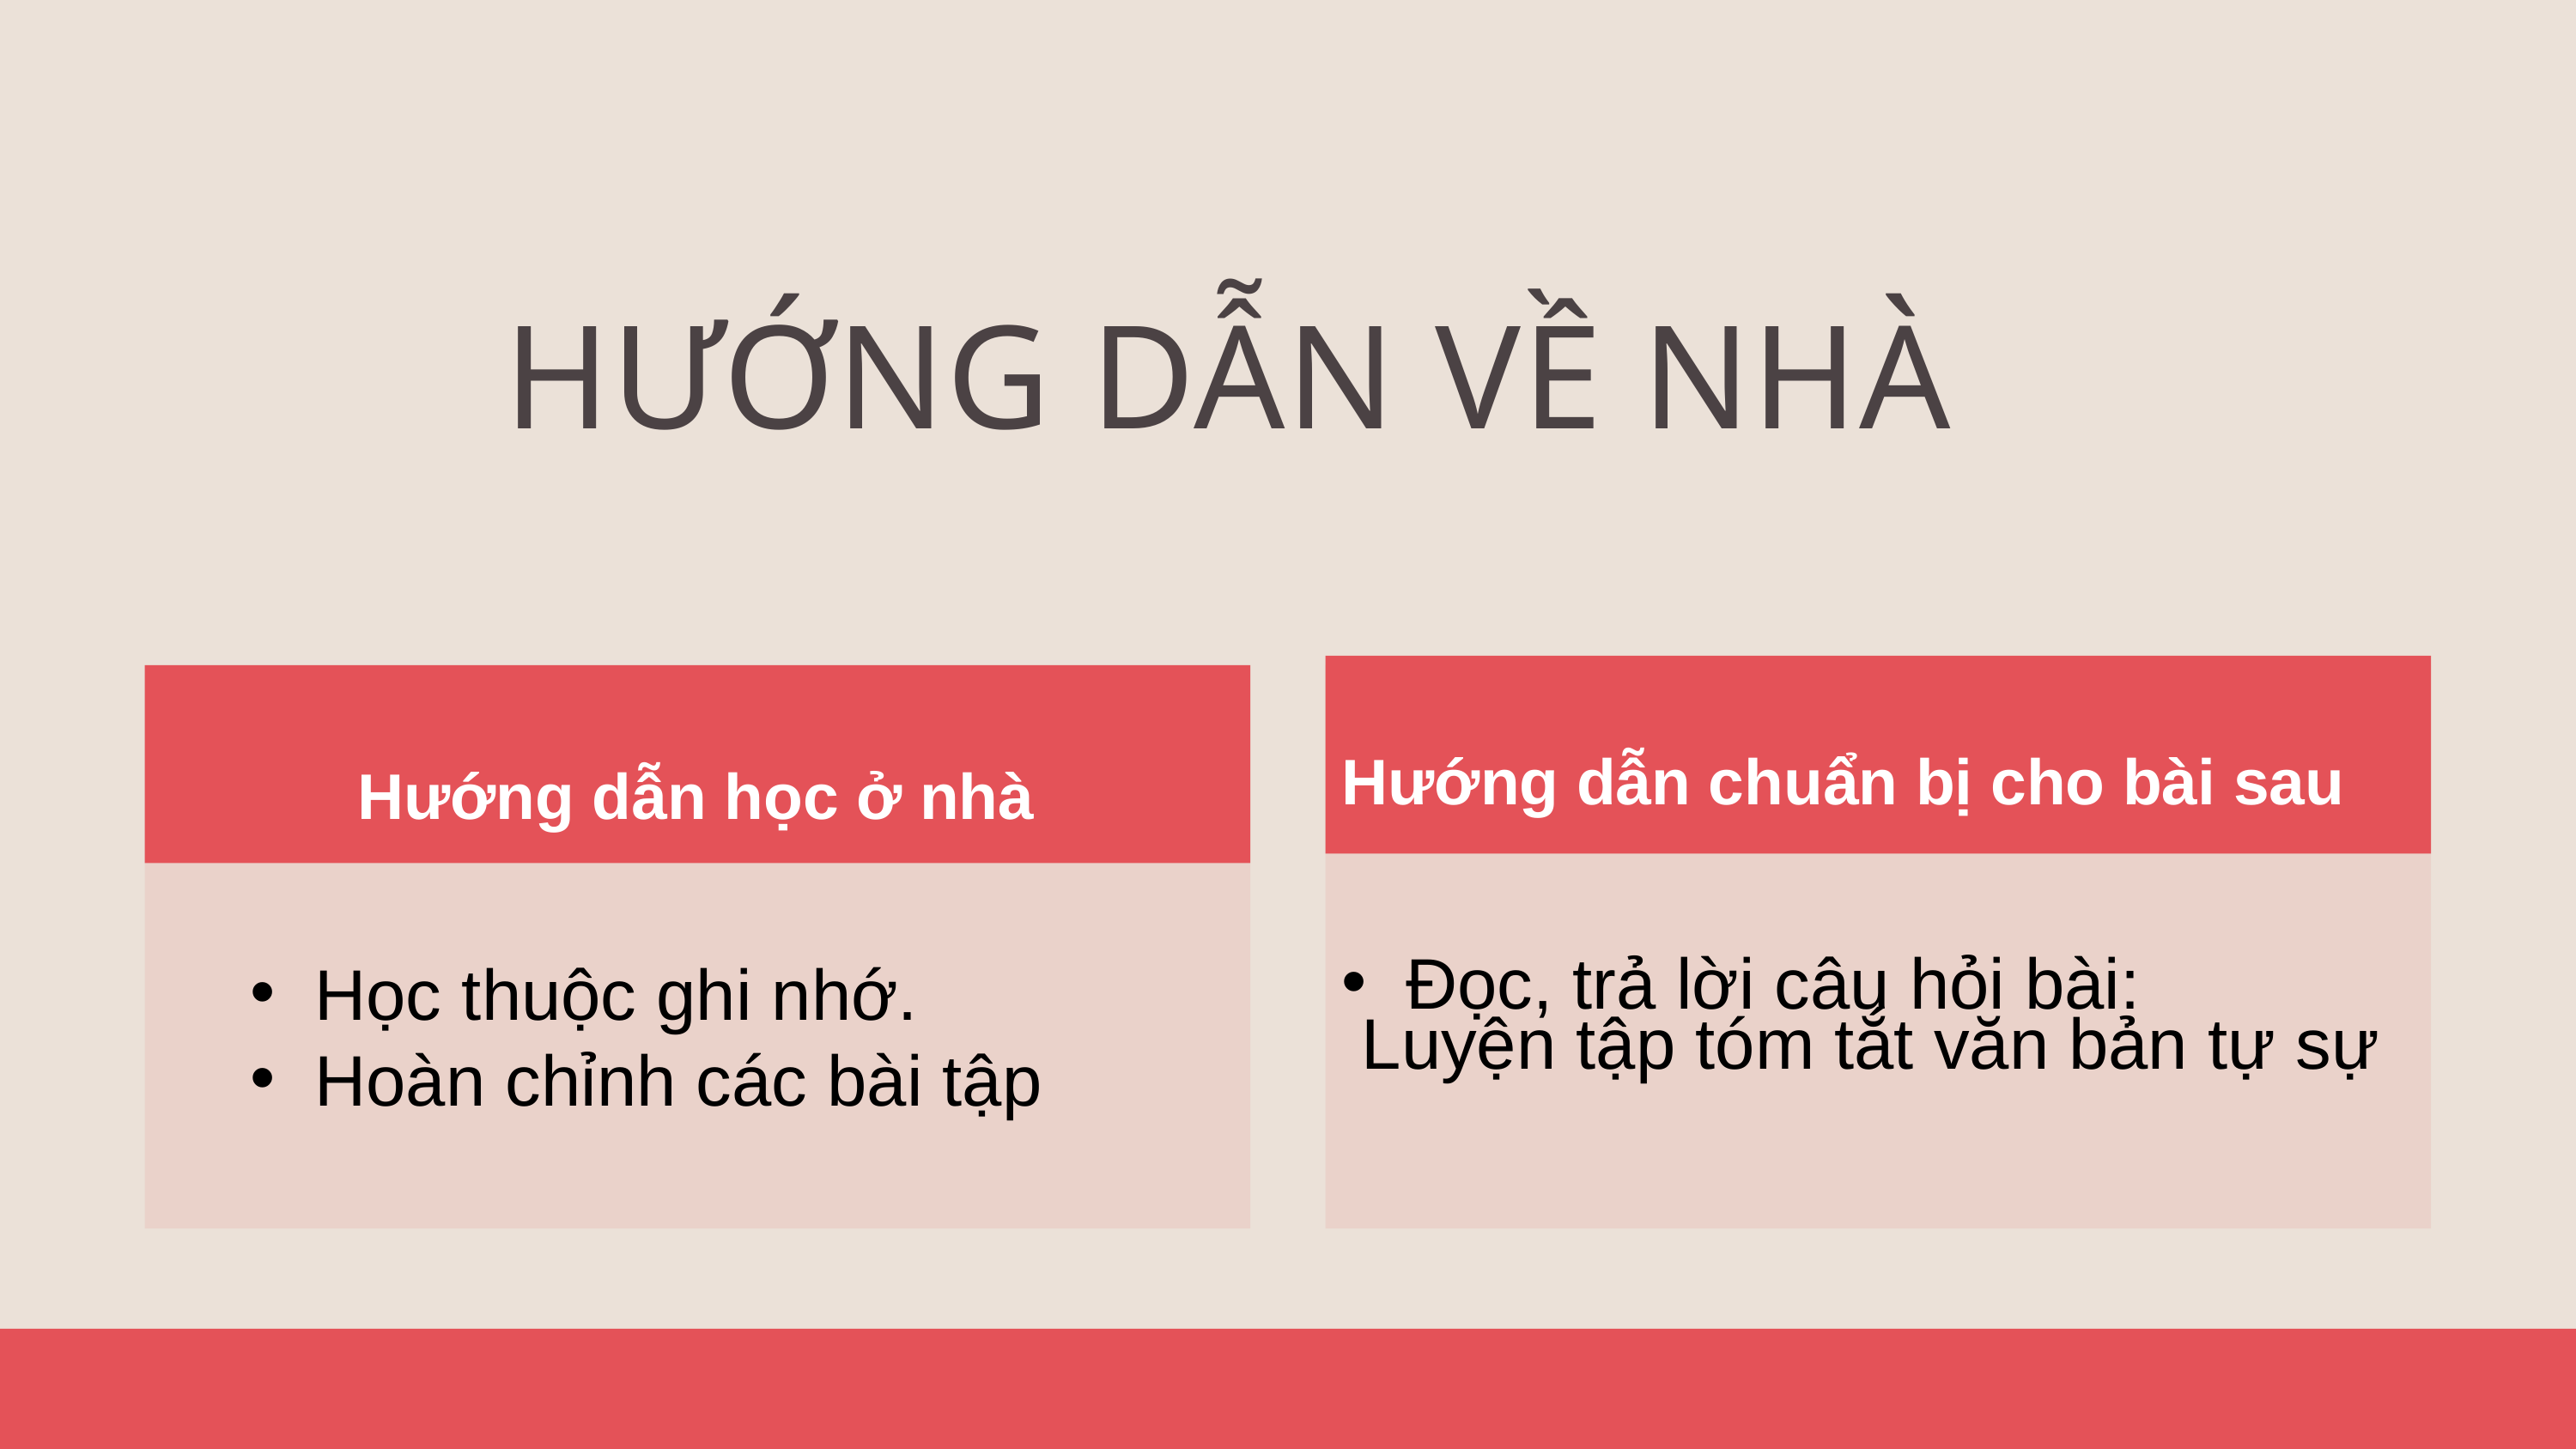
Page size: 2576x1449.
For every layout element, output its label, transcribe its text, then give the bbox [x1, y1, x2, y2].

text_box Hướng dẫn học ở nhà [250, 731, 1142, 833]
text_box HƯỚNG DẪN VỀ NHÀ [504, 300, 2539, 458]
text_box Đọc, trả lời câu hỏi bài: Luyện tập tóm tắt văn bản tự sự [1341, 963, 2415, 1144]
text_box [0, 1328, 2576, 1449]
text_box [1325, 655, 2432, 854]
text_box [1325, 854, 2432, 1229]
text_box Học thuộc ghi nhớ. Hoàn chỉnh các bài tập [250, 922, 1142, 1120]
text_box [144, 864, 1251, 1229]
text_box Hướng dẫn chuẩn bị cho bài sau [1341, 717, 2389, 818]
text_box [144, 664, 1251, 864]
